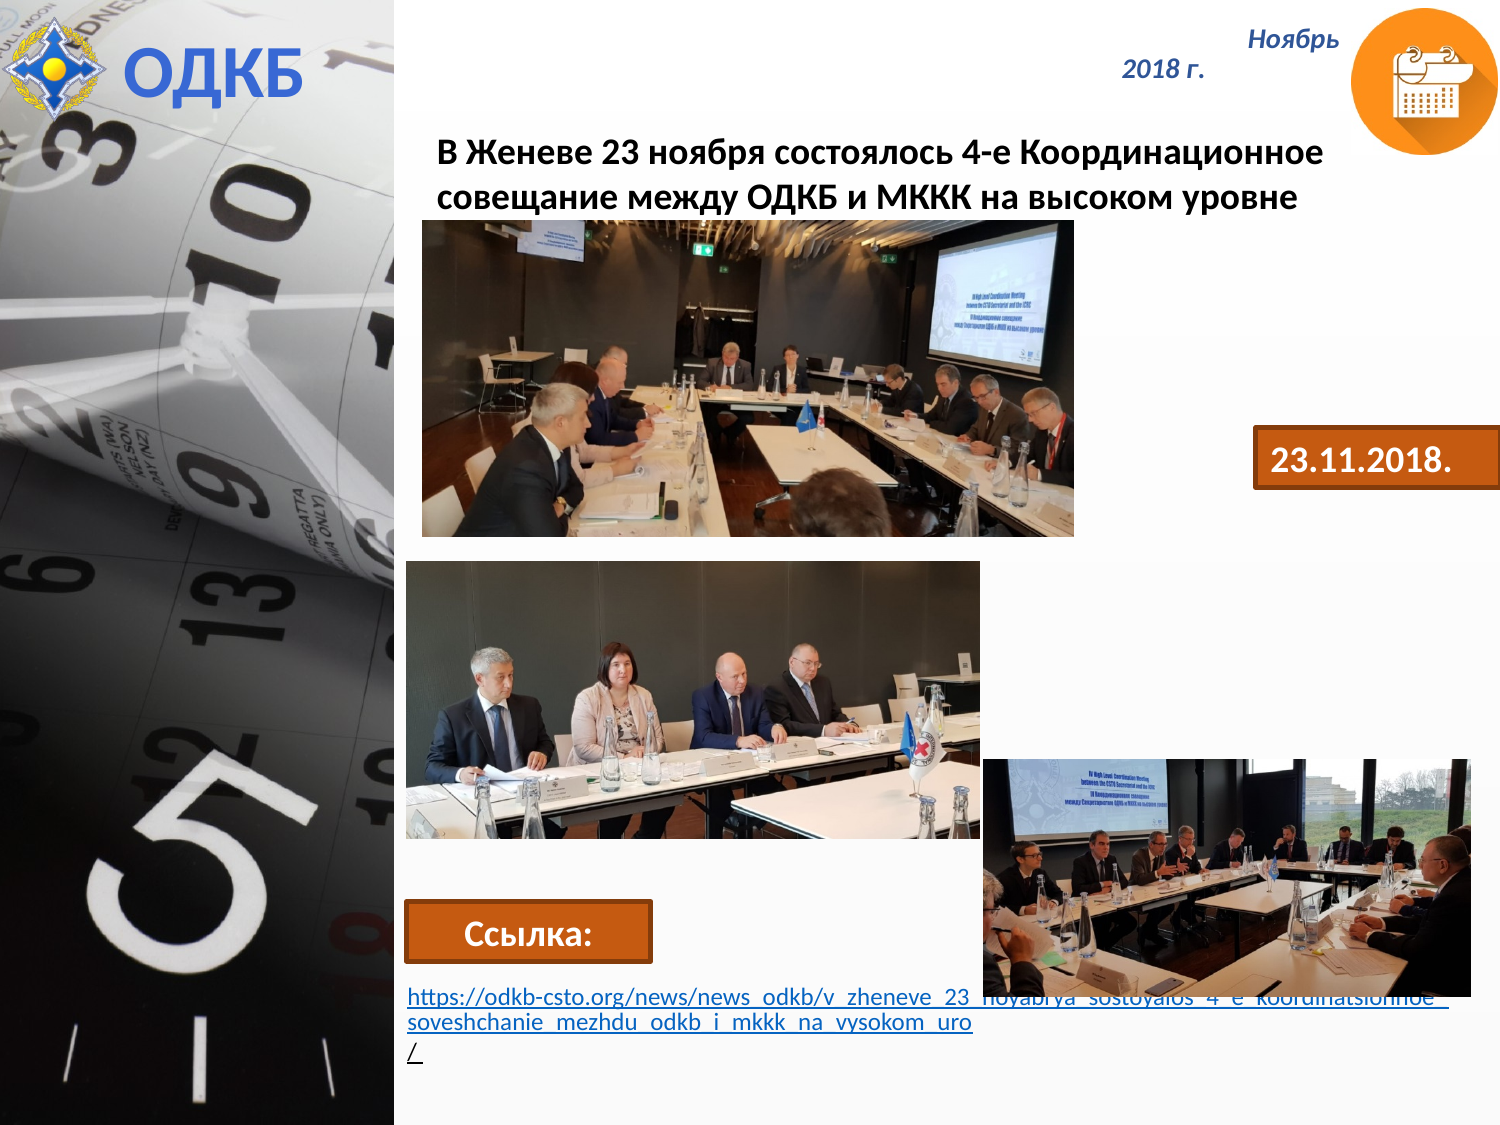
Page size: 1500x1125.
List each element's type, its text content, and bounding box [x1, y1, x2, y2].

picture [983, 759, 1471, 997]
text_box 23.11.2018. [1255, 427, 1500, 488]
title Ноябрь 2018 г. [946, 15, 1351, 94]
picture [0, 0, 394, 1125]
picture [1351, 8, 1498, 155]
text_box Ссылка: [406, 901, 651, 962]
text_box В Женеве 23 ноября состоялось 4-е Координационное совещание между ОДКБ и МККК на высоком уровне [422, 119, 1410, 359]
picture [406, 561, 980, 840]
text_box ОДКБ [108, 15, 322, 121]
text_box https://odkb-csto.org/news/news_odkb/v_zheneve_23_noyabrya_sostoyalos_4_e_koordinatsionnoe_soveshchanie_mezhdu_odkb_i_mkkk_na_vysokom_uro/ [392, 912, 1471, 1048]
picture [421, 220, 1074, 537]
